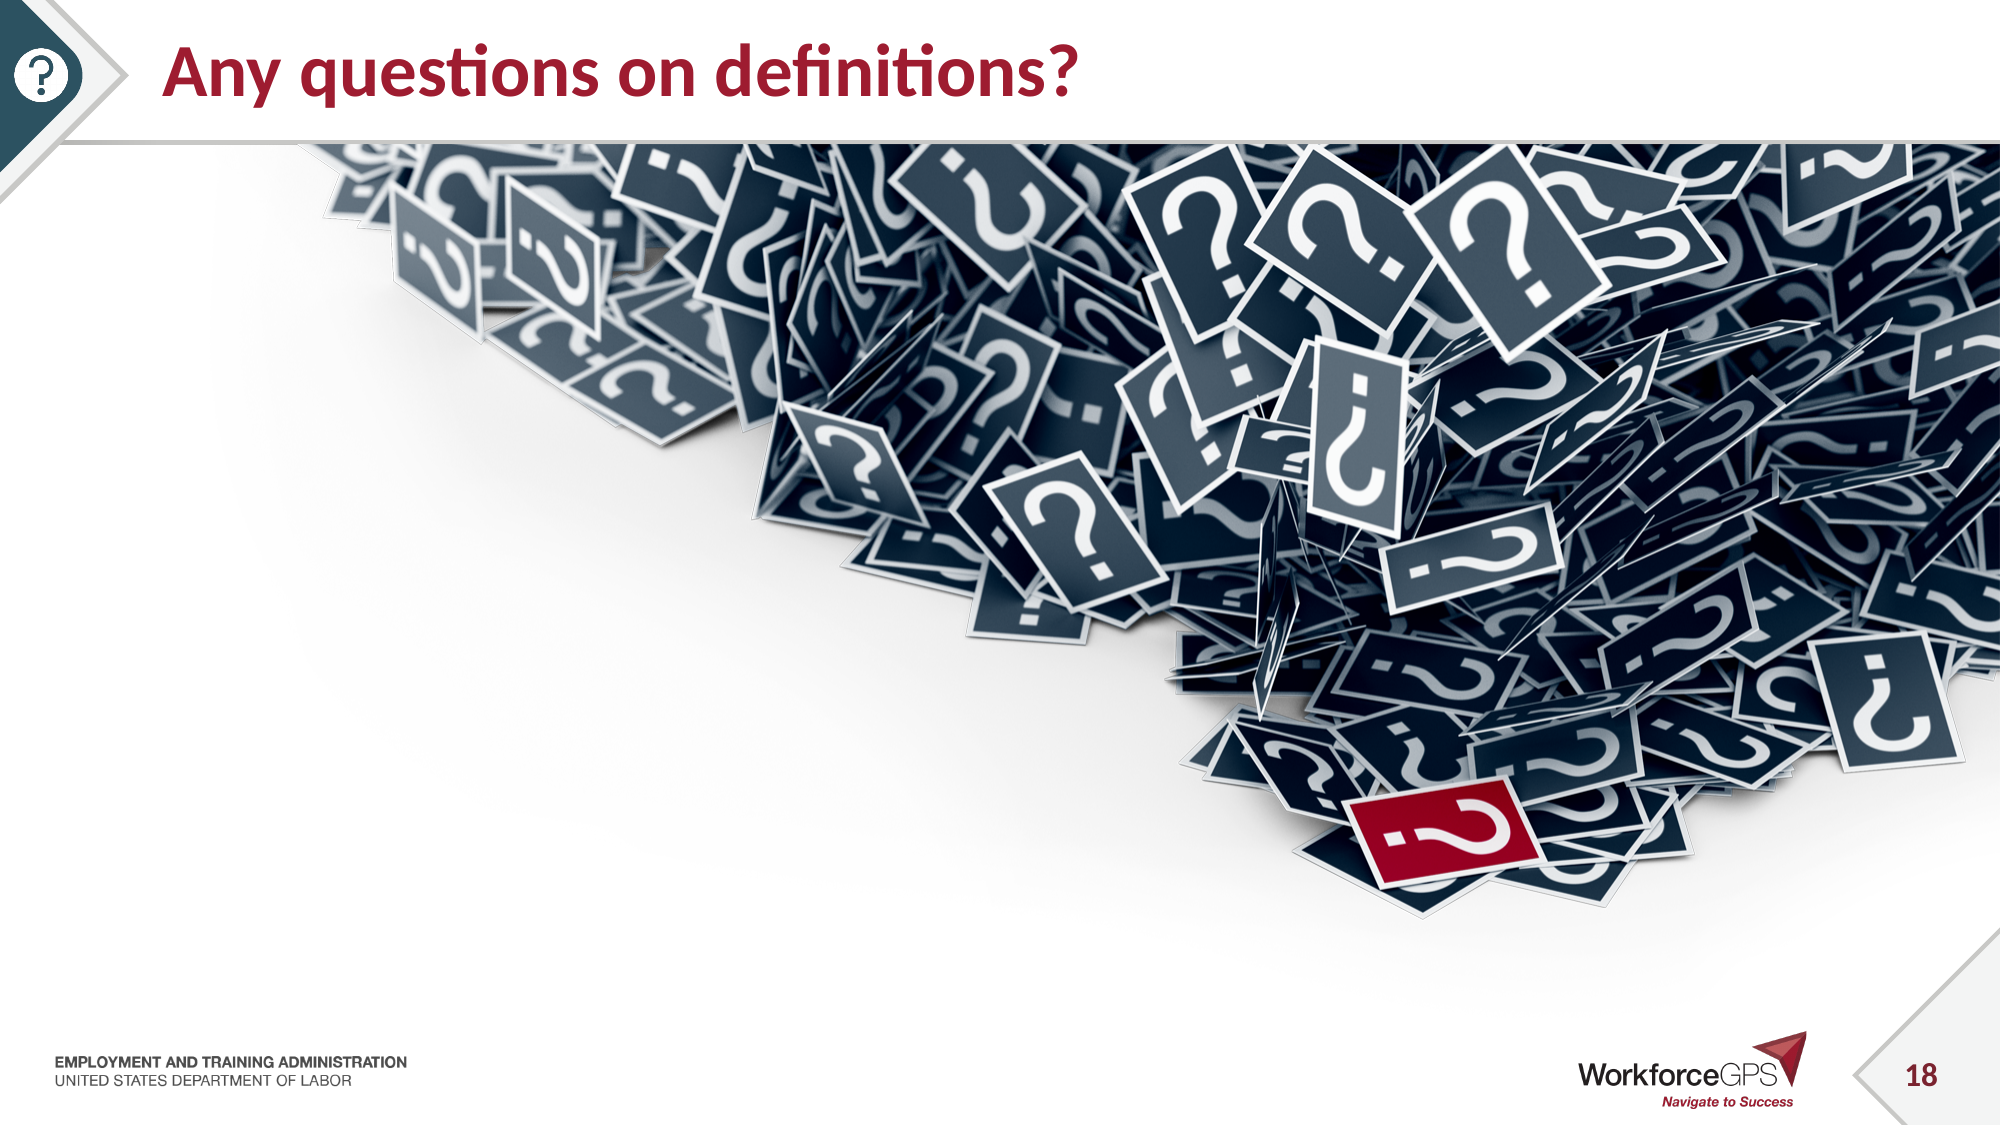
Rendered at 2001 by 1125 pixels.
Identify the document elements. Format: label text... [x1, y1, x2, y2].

picture [50, 144, 2000, 1120]
slide_number 18 [1867, 1042, 1975, 1103]
title Any questions on definitions? [132, 7, 1428, 137]
picture [7, 41, 75, 109]
